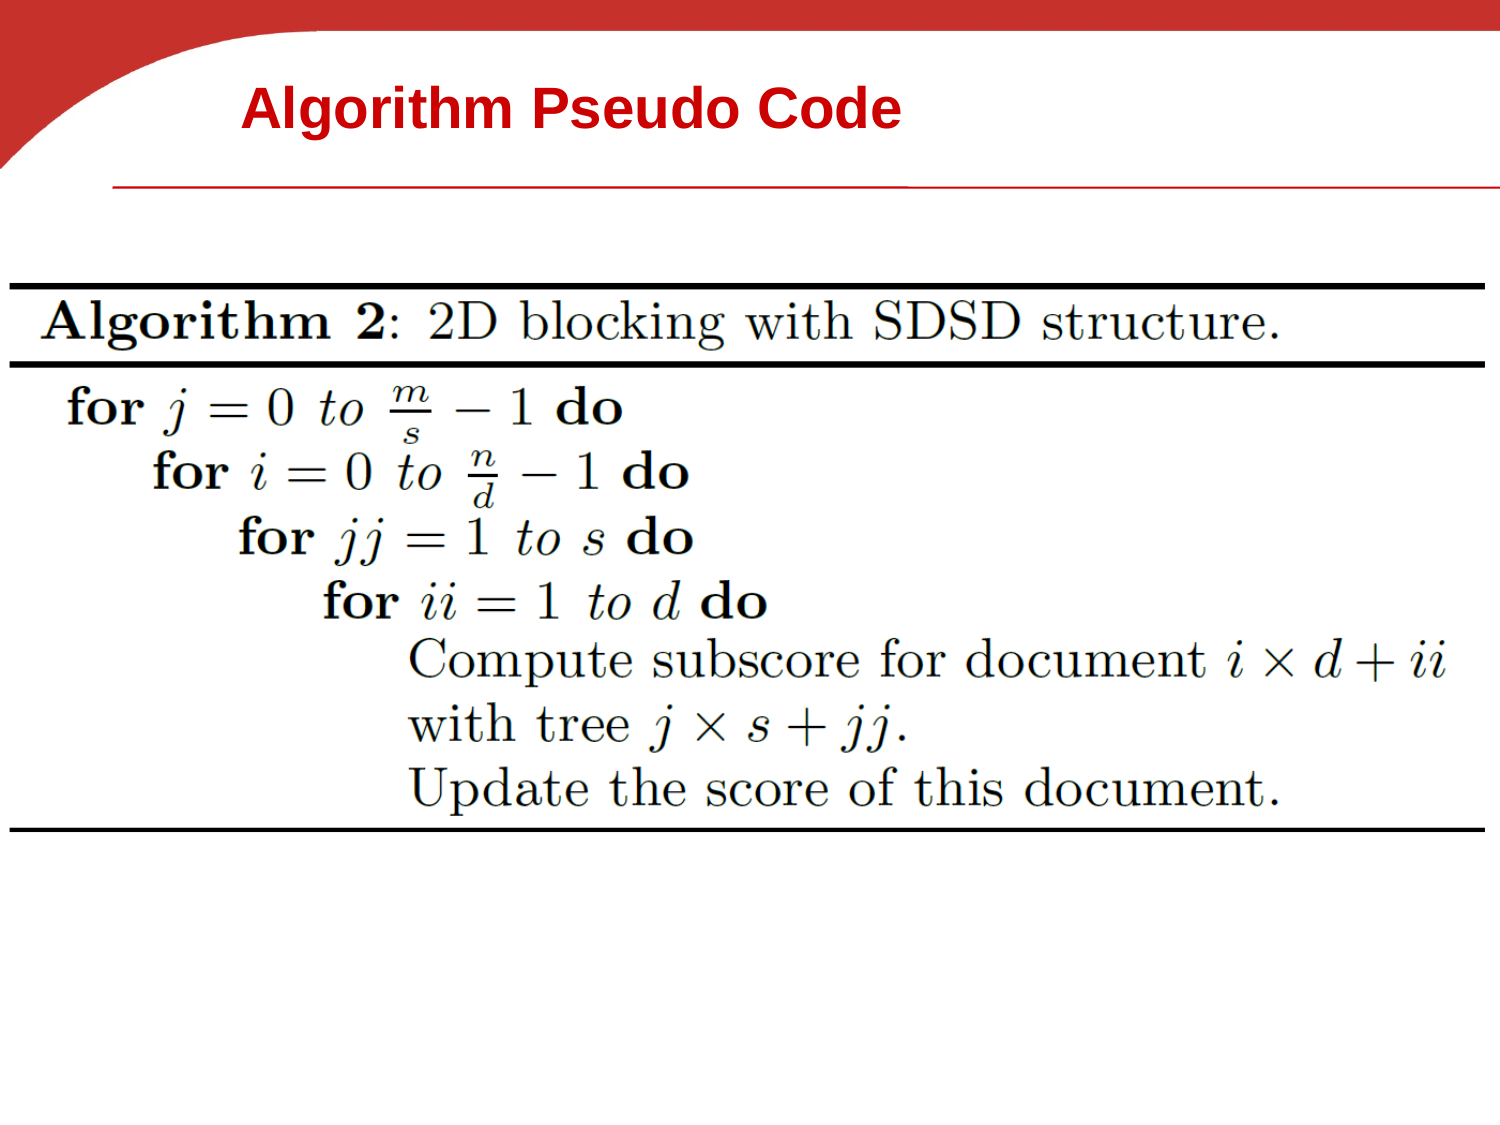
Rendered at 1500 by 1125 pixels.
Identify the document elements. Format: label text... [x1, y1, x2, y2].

title Algorithm Pseudo Code [224, 62, 1426, 163]
picture [0, 267, 1500, 846]
picture [0, 0, 1500, 169]
